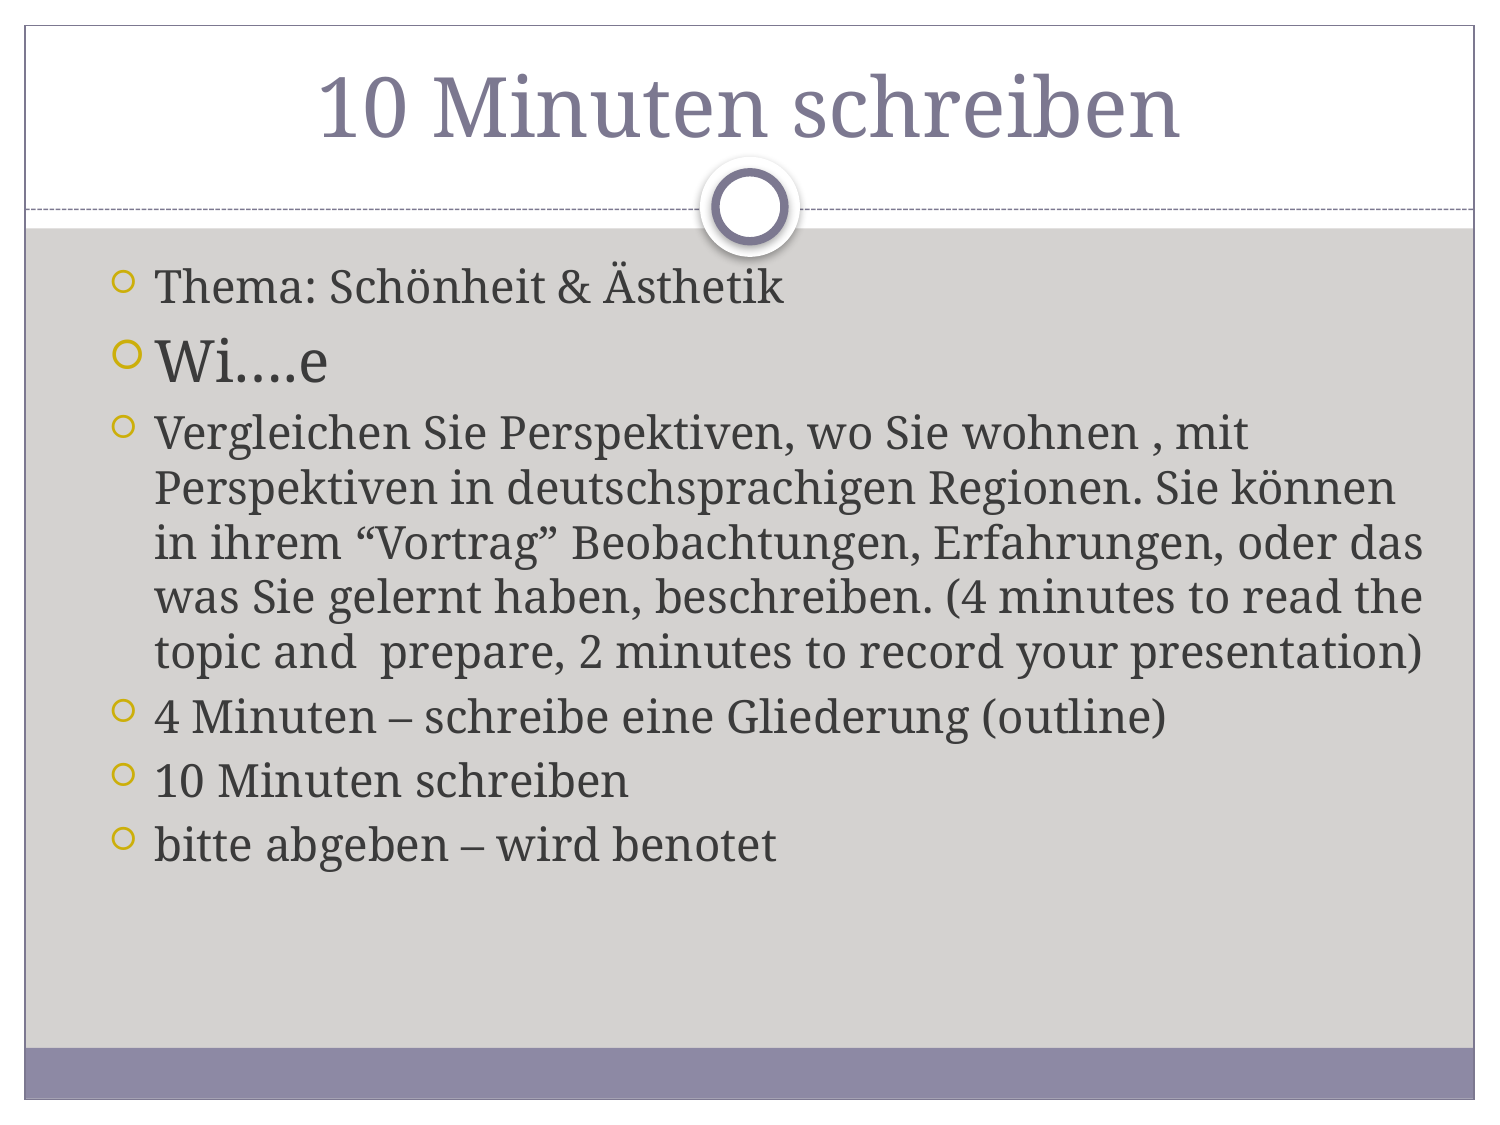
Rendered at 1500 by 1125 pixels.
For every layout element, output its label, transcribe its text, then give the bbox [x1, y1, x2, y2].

list Thema: Schönheit & Ästhetik Wi….e Vergleichen Sie Perspektiven, wo Sie wohnen , mit Perspektiven in deutschsprachigen Regionen. Sie können in ihrem “Vortrag” Beobachtungen, Erfahrungen, oder das was Sie gelernt haben, beschreiben. (4 minutes to read the topic and prepare, 2 minutes to record your presentation) 4 Minuten – schreibe eine Gliederung (outline) 10 Minuten schreiben bitte abgeben – wird benotet [49, 250, 1445, 1001]
title 10 Minuten schreiben [49, 37, 1450, 162]
